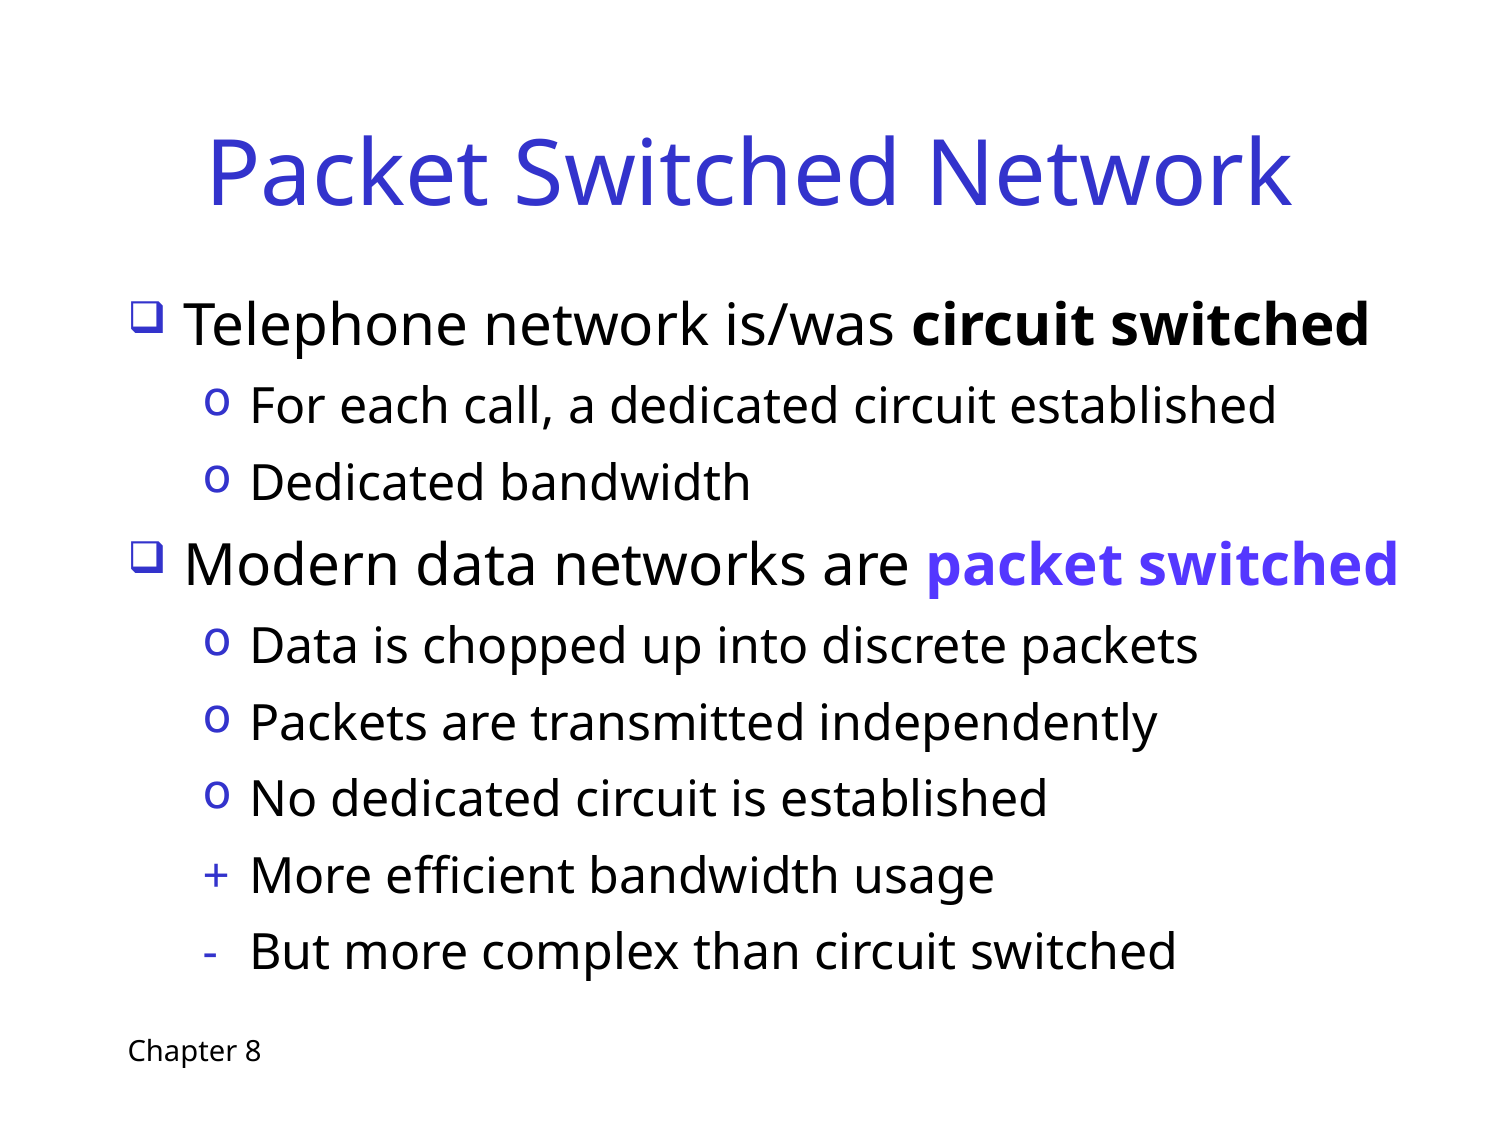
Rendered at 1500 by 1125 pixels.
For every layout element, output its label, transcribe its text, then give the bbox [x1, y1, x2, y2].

title Packet Switched Network [112, 74, 1388, 263]
list Telephone network is/was circuit switched For each call, a dedicated circuit established Dedicated bandwidth Modern data networks are packet switched Data is chopped up into discrete packets Packets are transmitted independently No dedicated circuit is established More efficient bandwidth usage But more complex than circuit switched [112, 287, 1426, 1013]
footer Chapter 8 [112, 1024, 1401, 1101]
